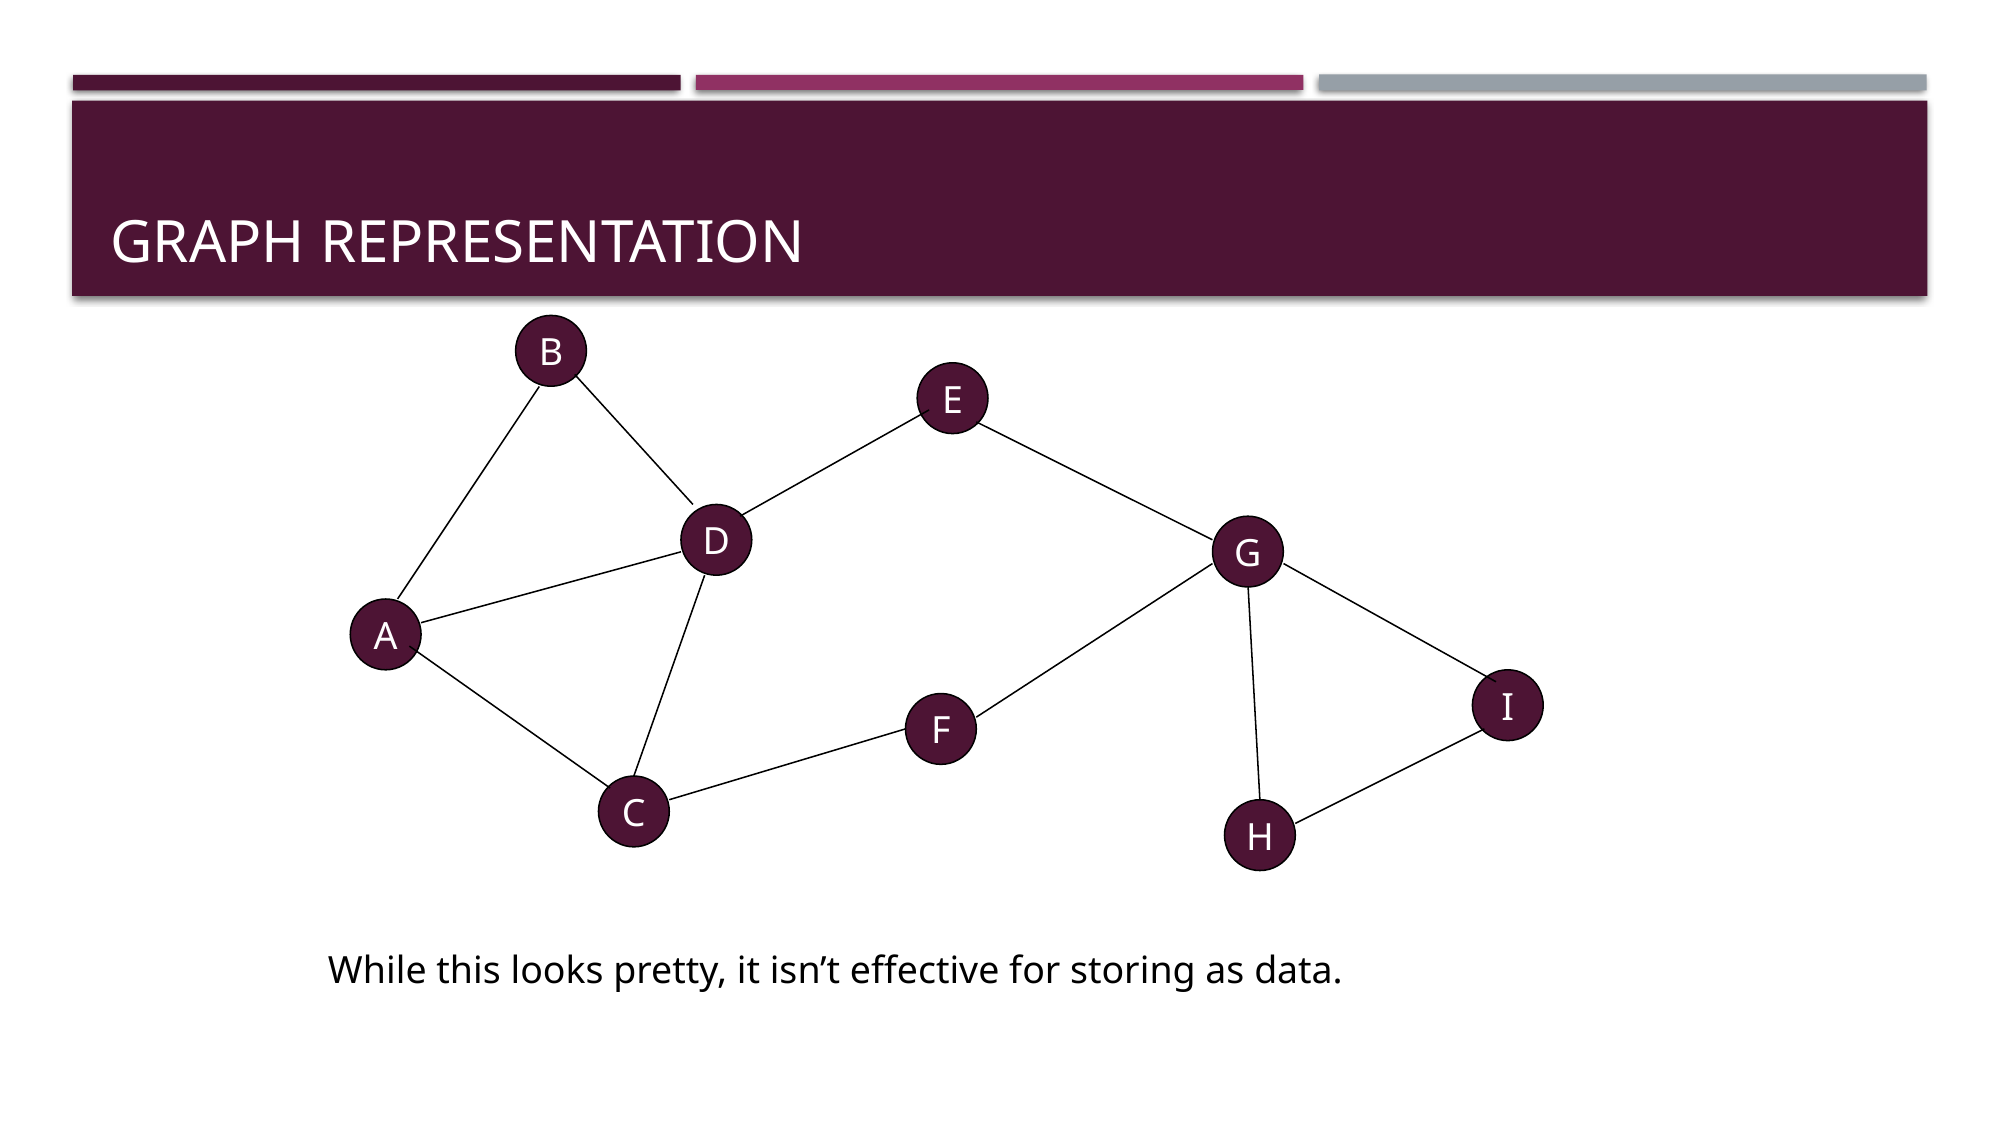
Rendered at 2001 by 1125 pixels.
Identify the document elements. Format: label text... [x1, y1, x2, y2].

text_box E [917, 362, 988, 434]
title Graph Representation [95, 115, 1905, 282]
text_box F [905, 693, 977, 765]
text_box H [1224, 799, 1296, 871]
text_box B [515, 315, 587, 387]
text_box While this looks pretty, it isn’t effective for storing as data. [313, 938, 1663, 999]
text_box I [1472, 669, 1544, 741]
text_box D [680, 504, 752, 576]
text_box A [350, 598, 422, 670]
text_box C [598, 776, 670, 847]
text_box G [1212, 516, 1284, 587]
